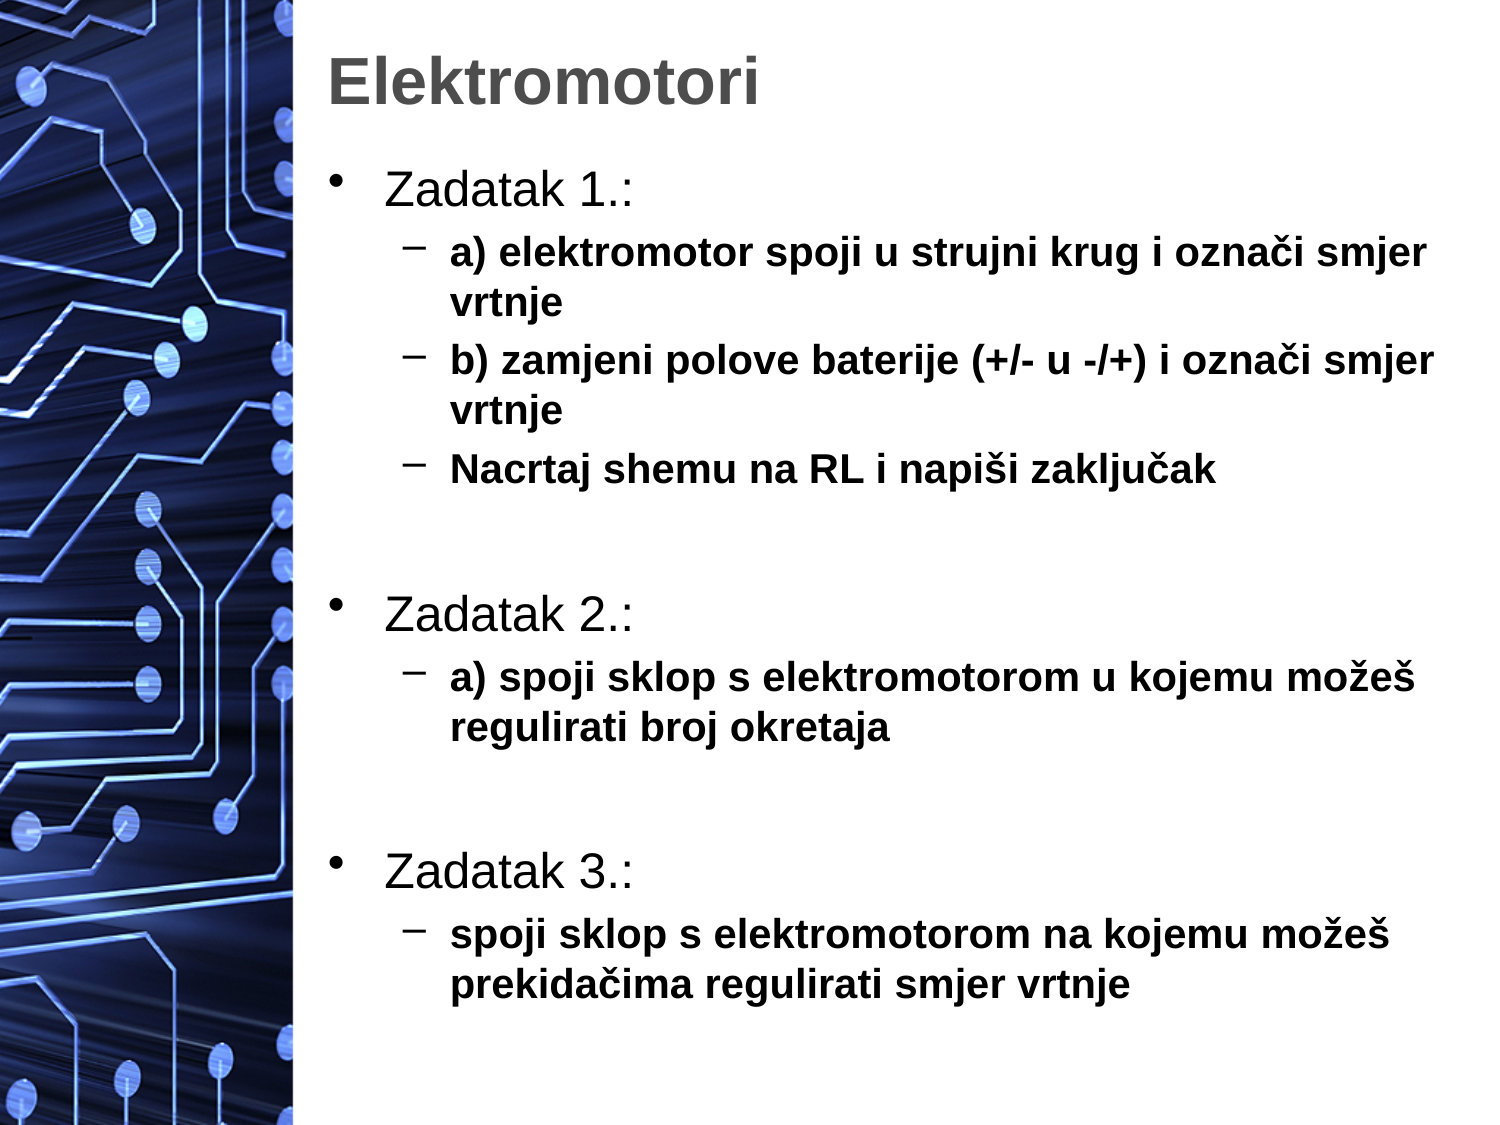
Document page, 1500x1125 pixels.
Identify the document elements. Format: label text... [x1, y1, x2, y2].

list Zadatak 1.: a) elektromotor spoji u strujni krug i označi smjer vrtnje b) zamjeni polove baterije (+/- u -/+) i označi smjer vrtnje Nacrtaj shemu na RL i napiši zaključak Zadatak 2.: a) spoji sklop s elektromotorom u kojemu možeš regulirati broj okretaja Zadatak 3.: spoji sklop s elektromotorom na kojemu možeš prekidačima regulirati smjer vrtnje [312, 148, 1471, 1106]
title Elektromotori [312, 18, 1471, 138]
picture [0, 0, 1500, 1125]
